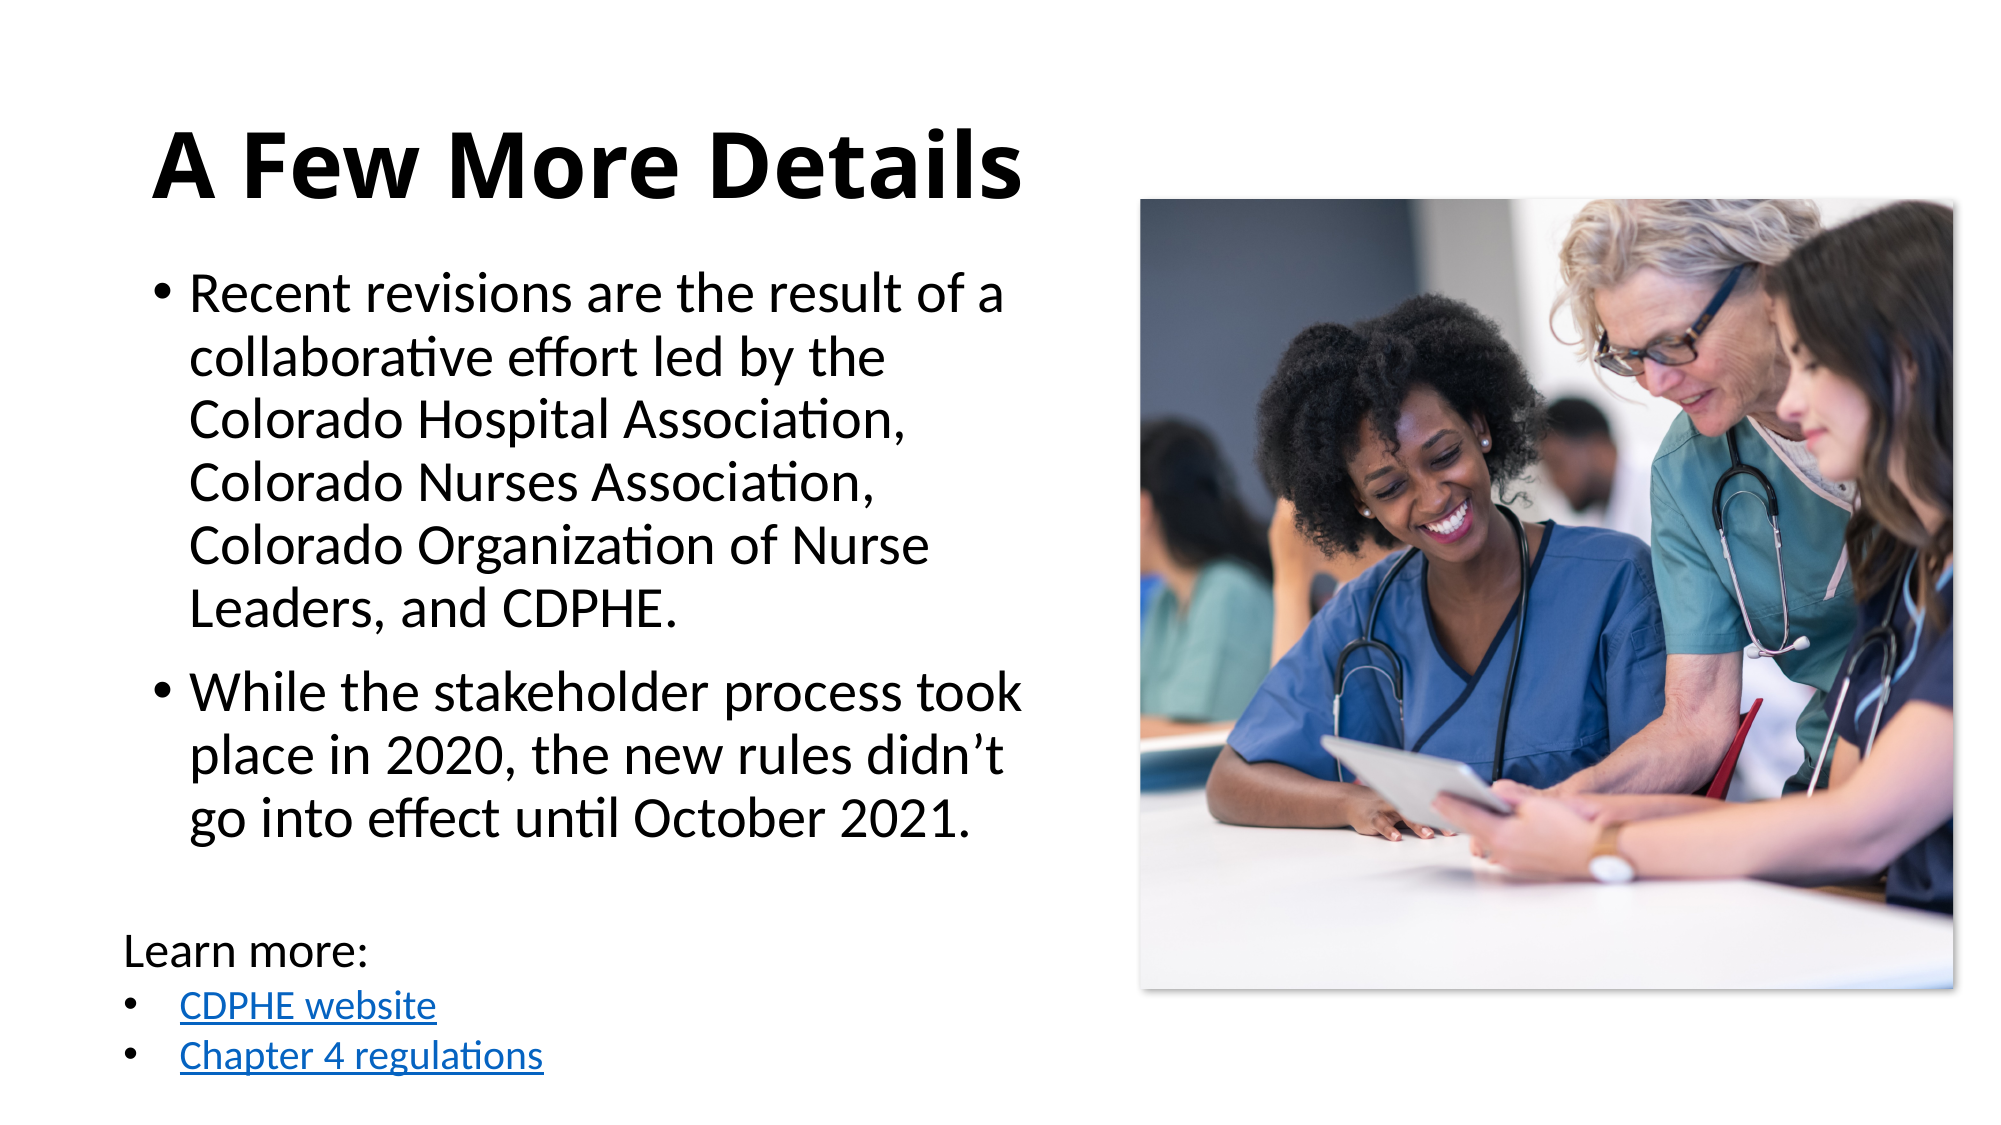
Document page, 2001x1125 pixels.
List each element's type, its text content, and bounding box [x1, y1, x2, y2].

picture [1140, 199, 1954, 989]
text_box Learn more: CDPHE website Chapter 4 regulations [108, 910, 1092, 1086]
title A Few More Details [137, 59, 1863, 278]
list Recent revisions are the result of a collaborative effort led by the Colorado Hospital Association, Colorado Nurses Association, Colorado Organization of Nurse Leaders, and CDPHE. While the stakeholder process took place in 2020, the new rules didn’t go into effect until October 2021. [137, 255, 1092, 873]
